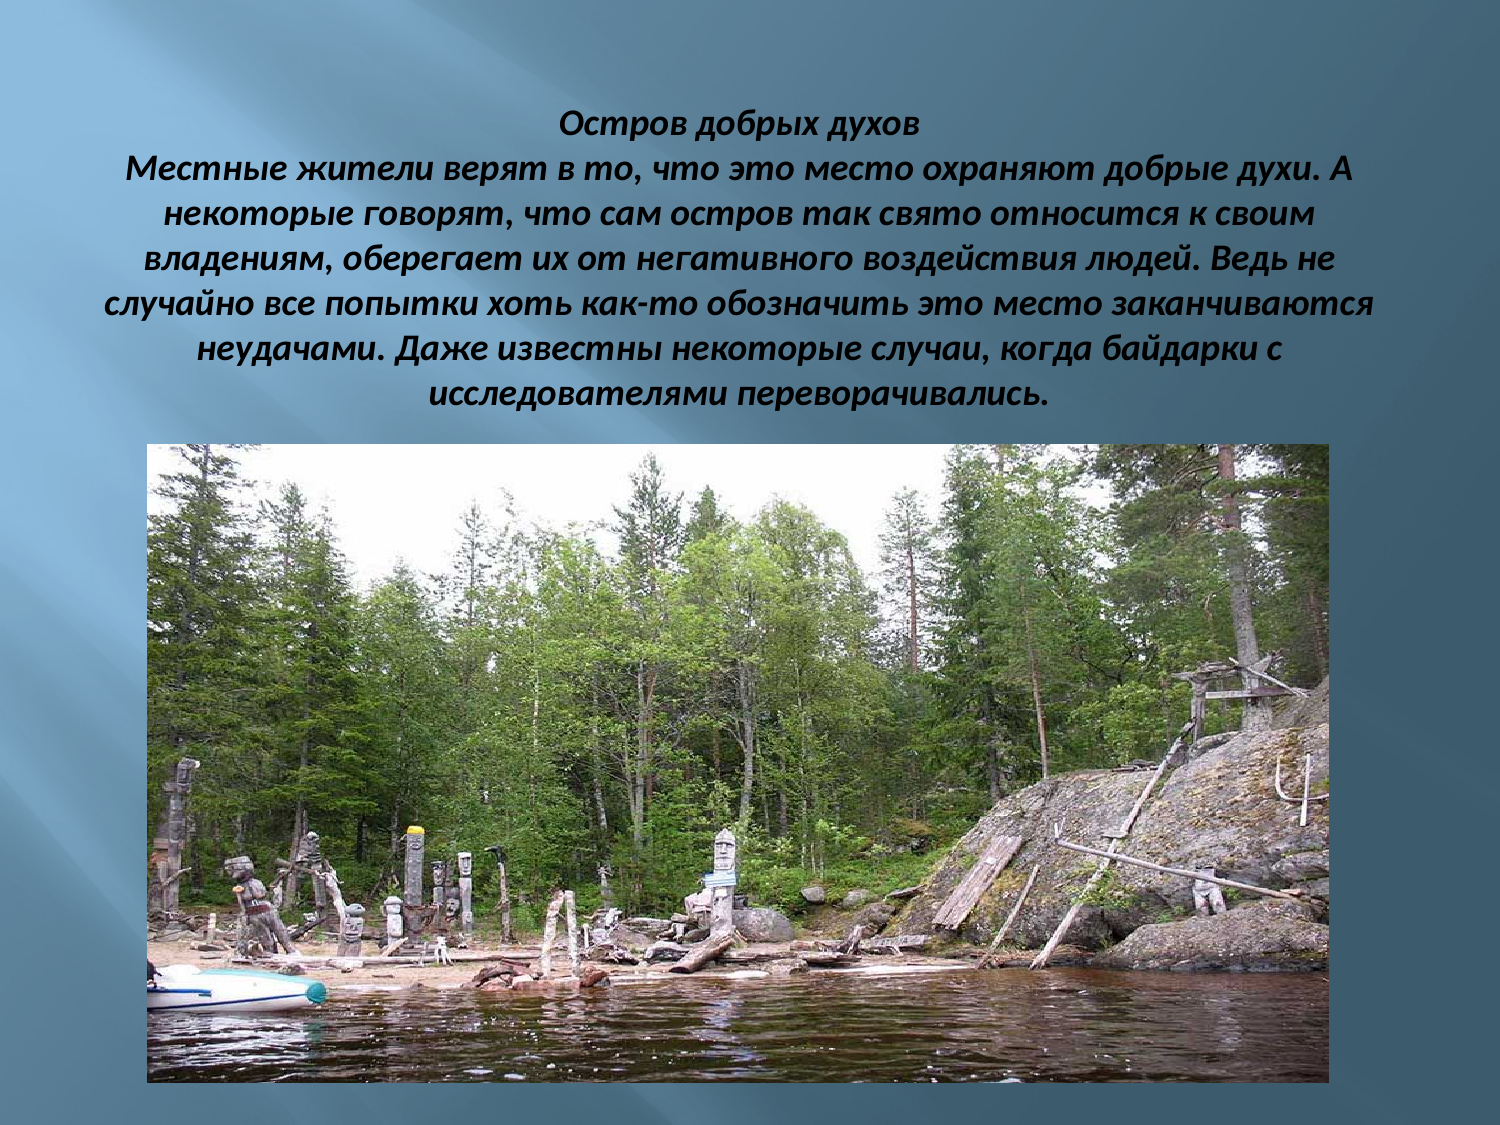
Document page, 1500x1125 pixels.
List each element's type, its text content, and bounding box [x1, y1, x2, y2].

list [147, 444, 1329, 1083]
title Остров добрых духов Местные жители верят в то, что это место охраняют добрые духи. А некоторые говорят, что сам остров так свято относится к своим владениям, оберегает их от негативного воздействия людей. Ведь не случайно все попытки хоть как-то обозначить это место заканчиваются неудачами. Даже известны некоторые случаи, когда байдарки с исследователями переворачивались. [64, 42, 1415, 468]
